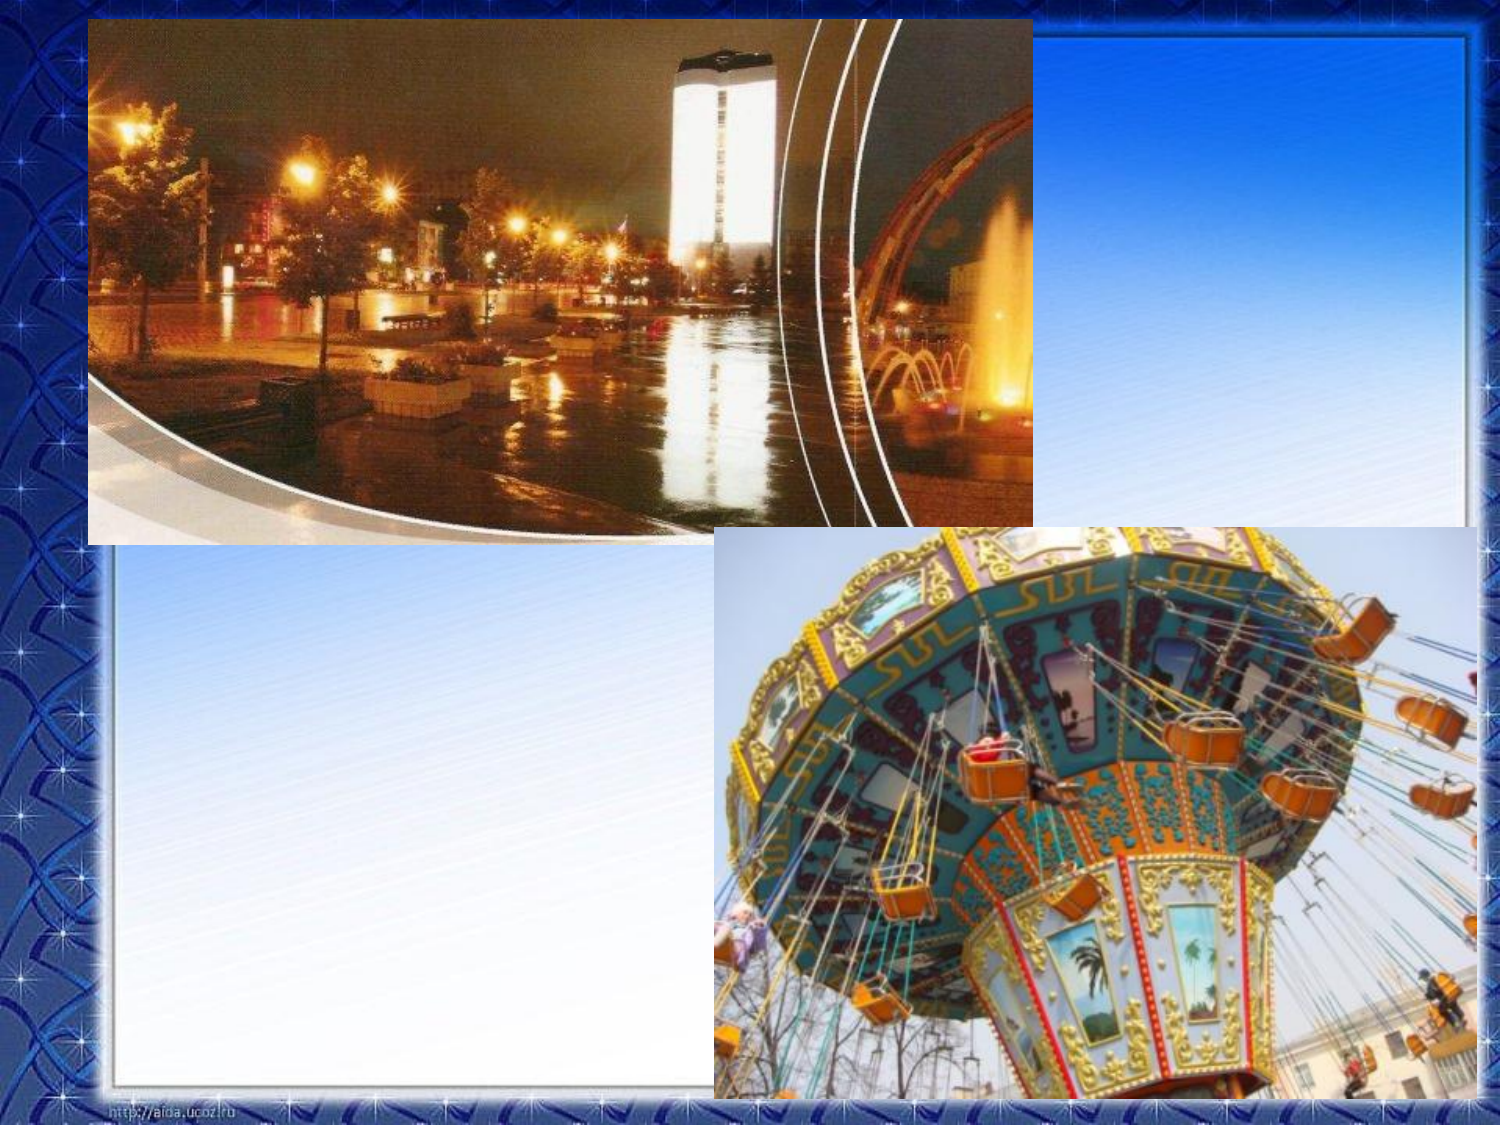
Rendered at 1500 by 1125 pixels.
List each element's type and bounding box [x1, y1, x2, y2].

list [88, 18, 1033, 545]
picture [0, 0, 1500, 1125]
